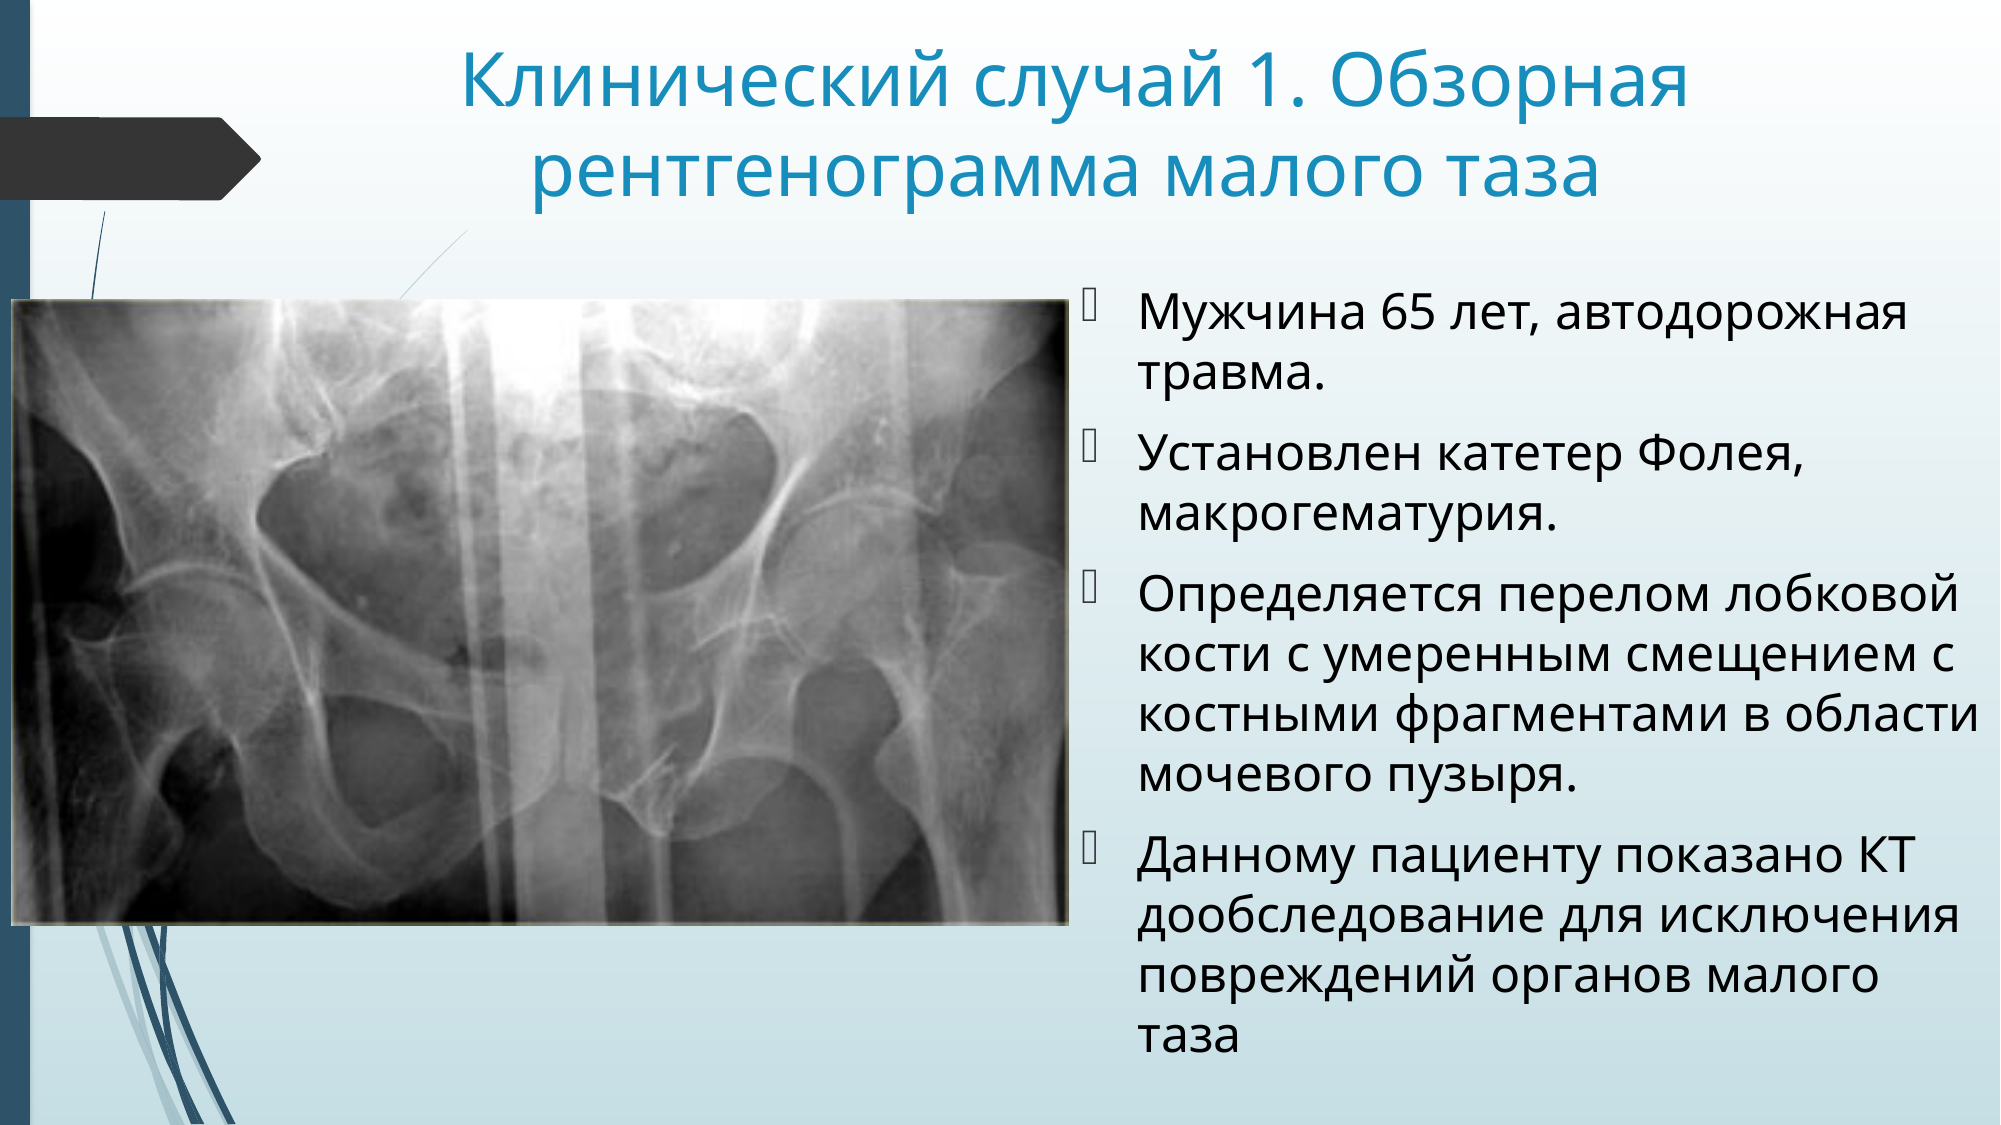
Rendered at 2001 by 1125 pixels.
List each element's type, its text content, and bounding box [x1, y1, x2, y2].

picture [11, 299, 1069, 926]
list Мужчина 65 лет, автодорожная травма. Установлен катетер Фолея, макрогематурия. Определяется перелом лобковой кости с умеренным смещением с костными фрагментами в области мочевого пузыря. Данному пациенту показано КТ дообследование для исключения повреждений органов малого таза [1066, 272, 2000, 1101]
title Клинический случай 1. Обзорная рентгенограмма малого таза [269, 24, 1884, 235]
